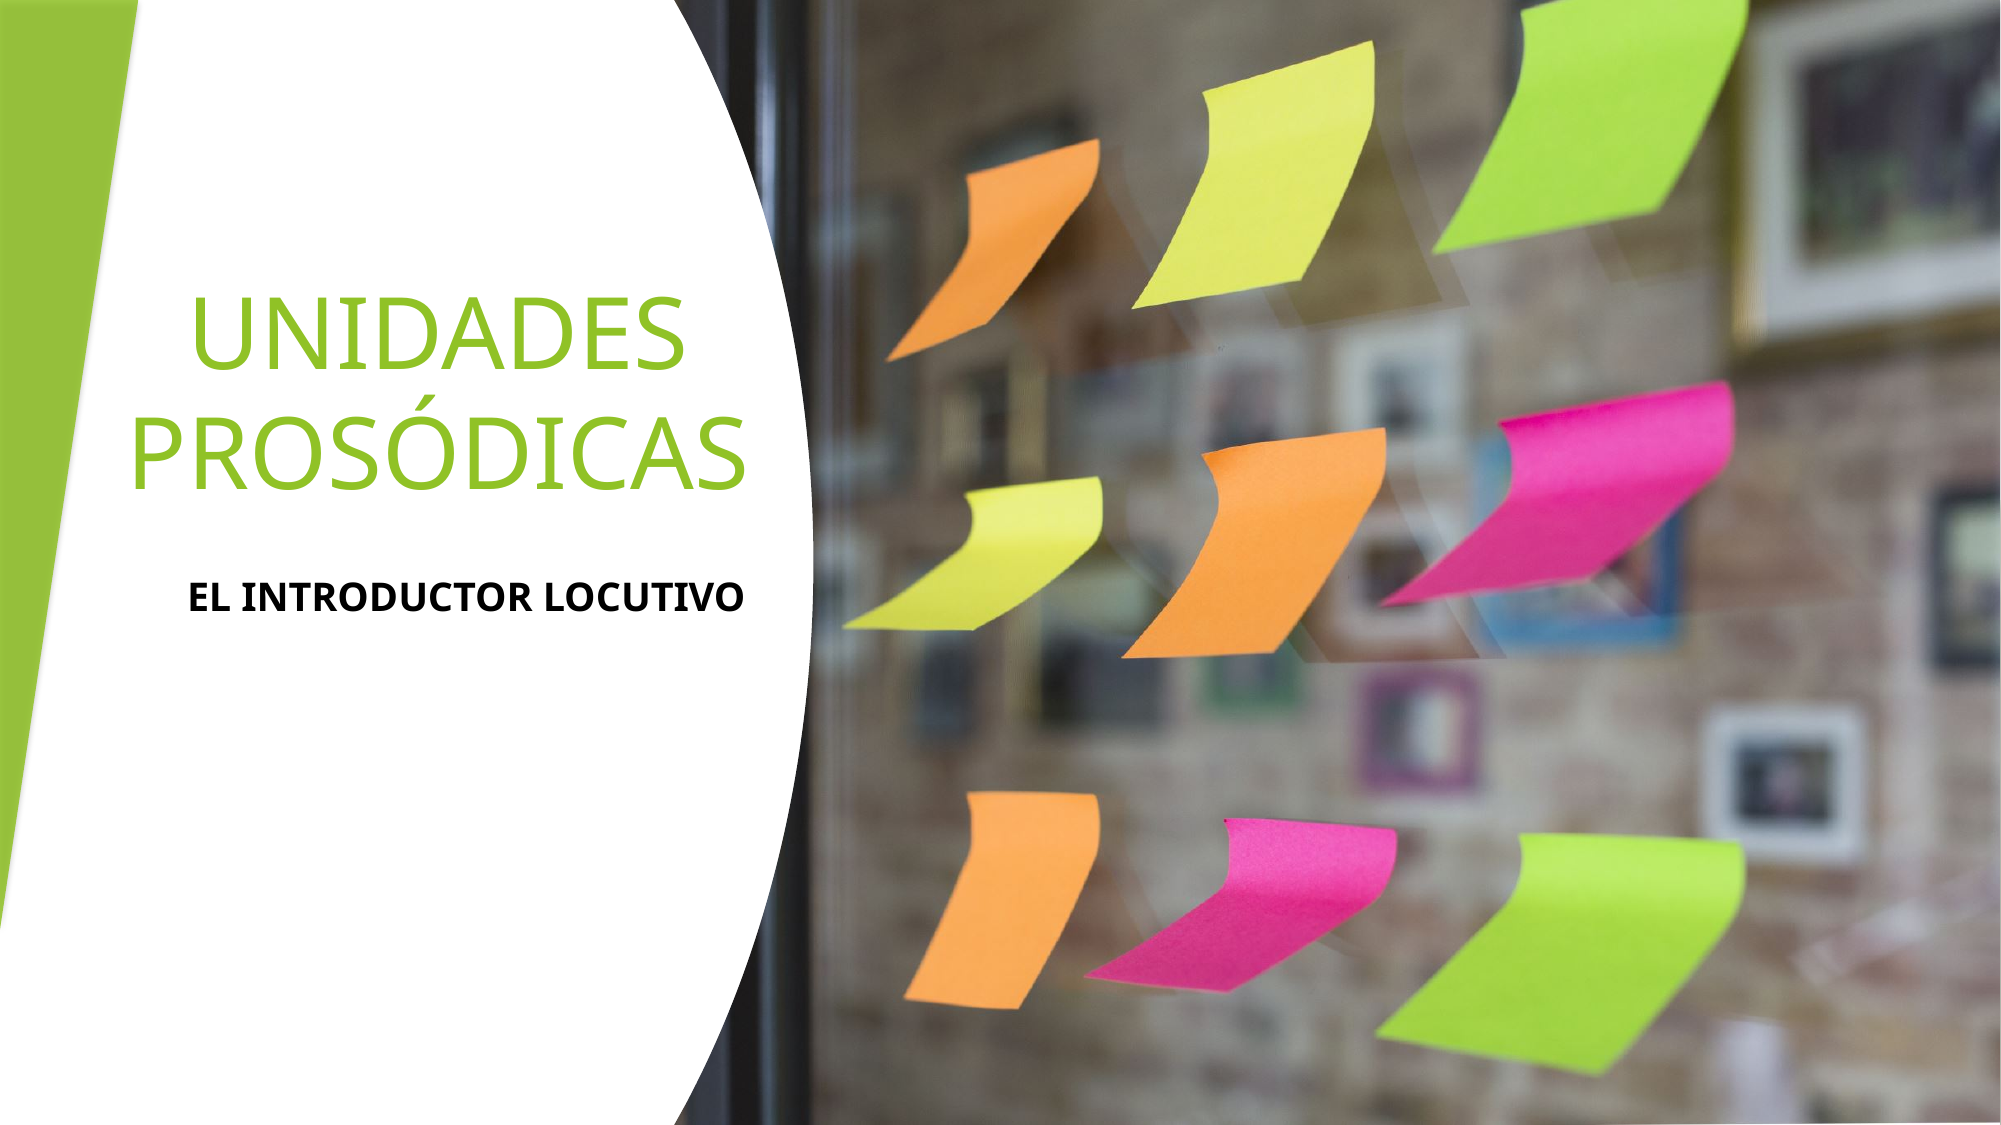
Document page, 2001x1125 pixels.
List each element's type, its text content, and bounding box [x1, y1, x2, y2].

subtitle EL INTRODUCTOR LOCUTIVO [115, 564, 668, 655]
picture [673, 0, 2000, 1125]
title UNIDADES PROSÓDICAS [71, 252, 668, 517]
